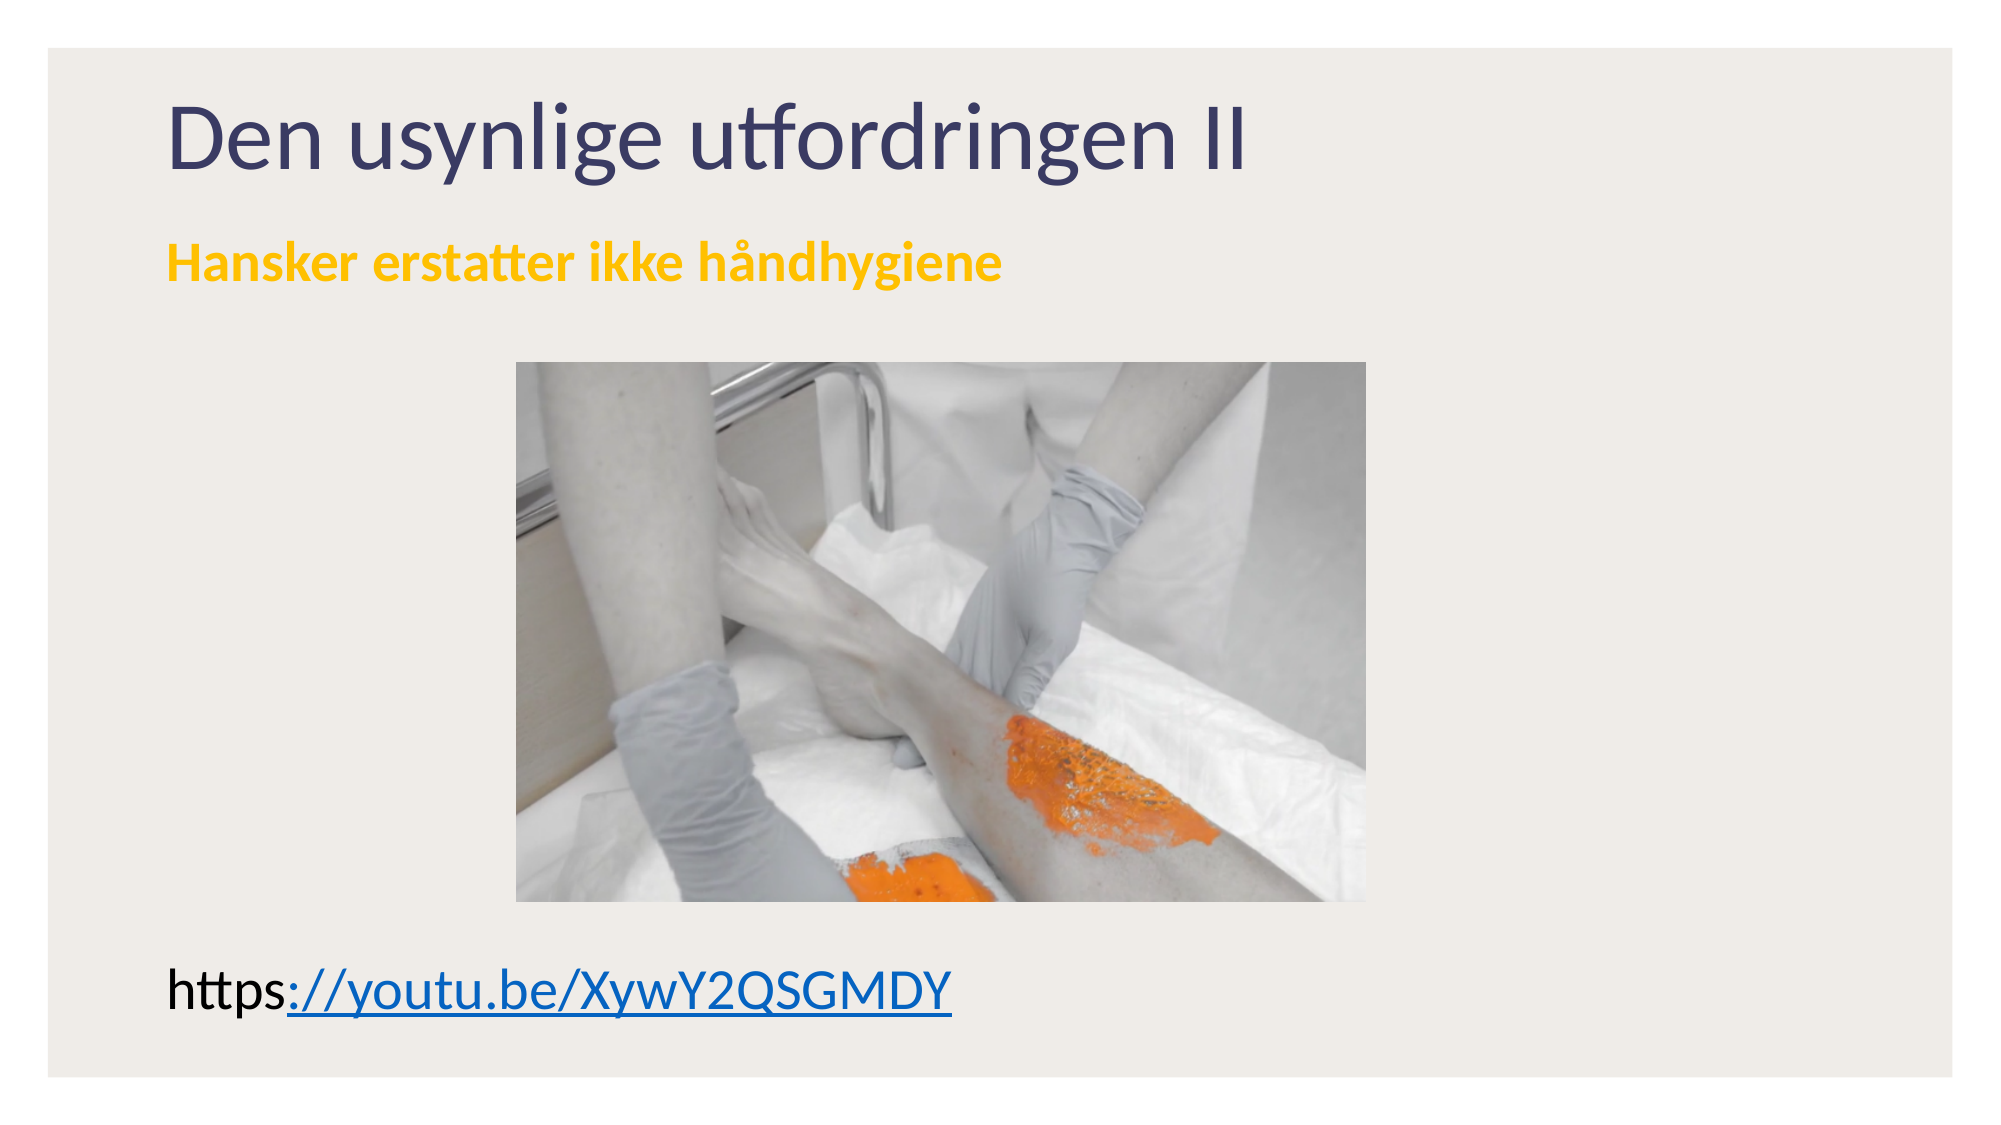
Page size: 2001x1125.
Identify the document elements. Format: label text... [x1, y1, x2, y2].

list https://youtu.be/XywY2QSGMDY [166, 357, 1892, 1052]
picture [516, 362, 1366, 902]
list Hansker erstatter ikke håndhygiene [166, 223, 1892, 294]
title Den usynlige utfordringen II [166, 85, 1892, 192]
